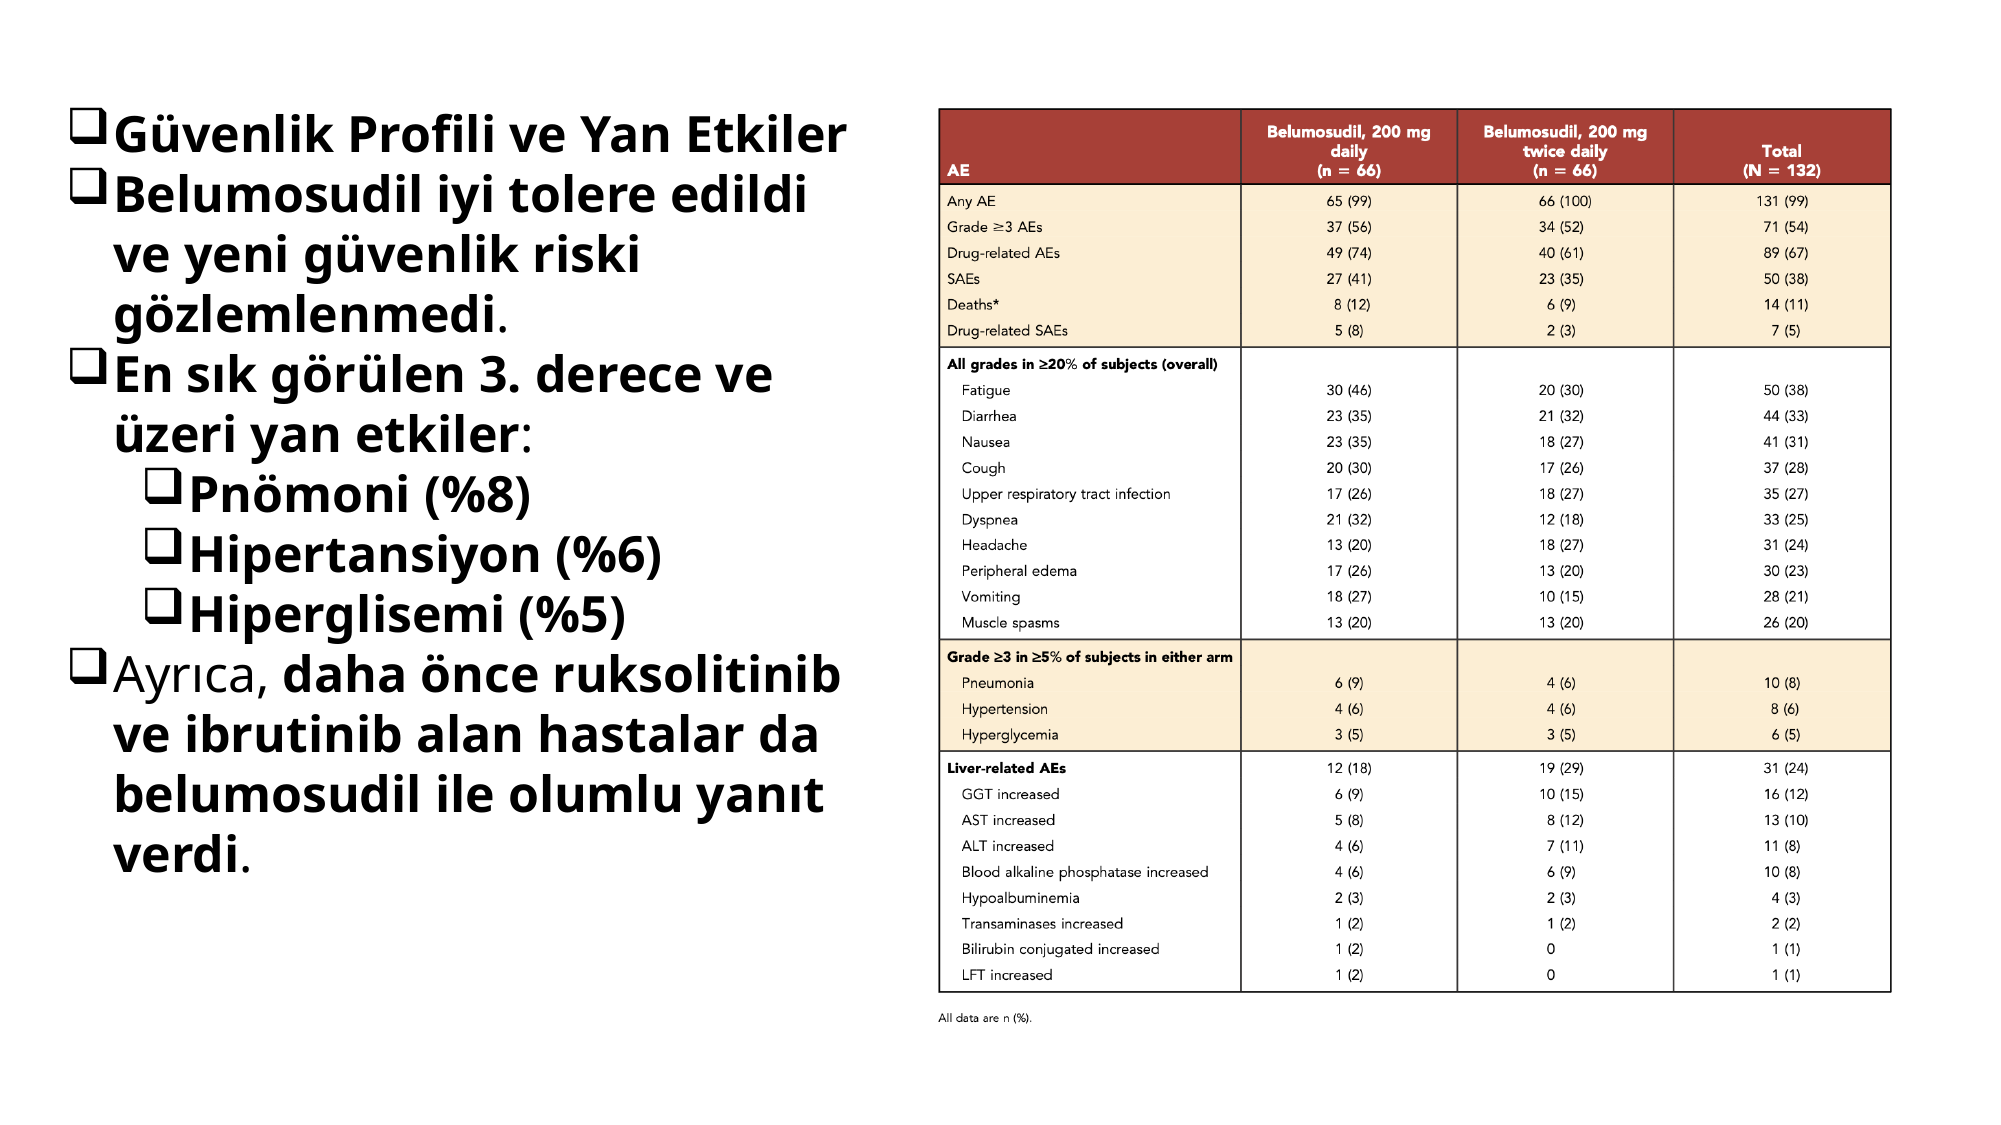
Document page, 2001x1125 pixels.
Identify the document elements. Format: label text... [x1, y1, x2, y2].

picture [918, 94, 1932, 1031]
text_box Güvenlik Profili ve Yan Etkiler Belumosudil iyi tolere edildi ve yeni güvenlik riski gözlemlenmedi. En sık görülen 3. derece ve üzeri yan etkiler: Pnömoni (%8) Hipertansiyon (%6) Hiperglisemi (%5) Ayrıca, daha önce ruksolitinib ve ibrutinib alan hastalar da belumosudil ile olumlu yanıt verdi. [51, 95, 892, 890]
